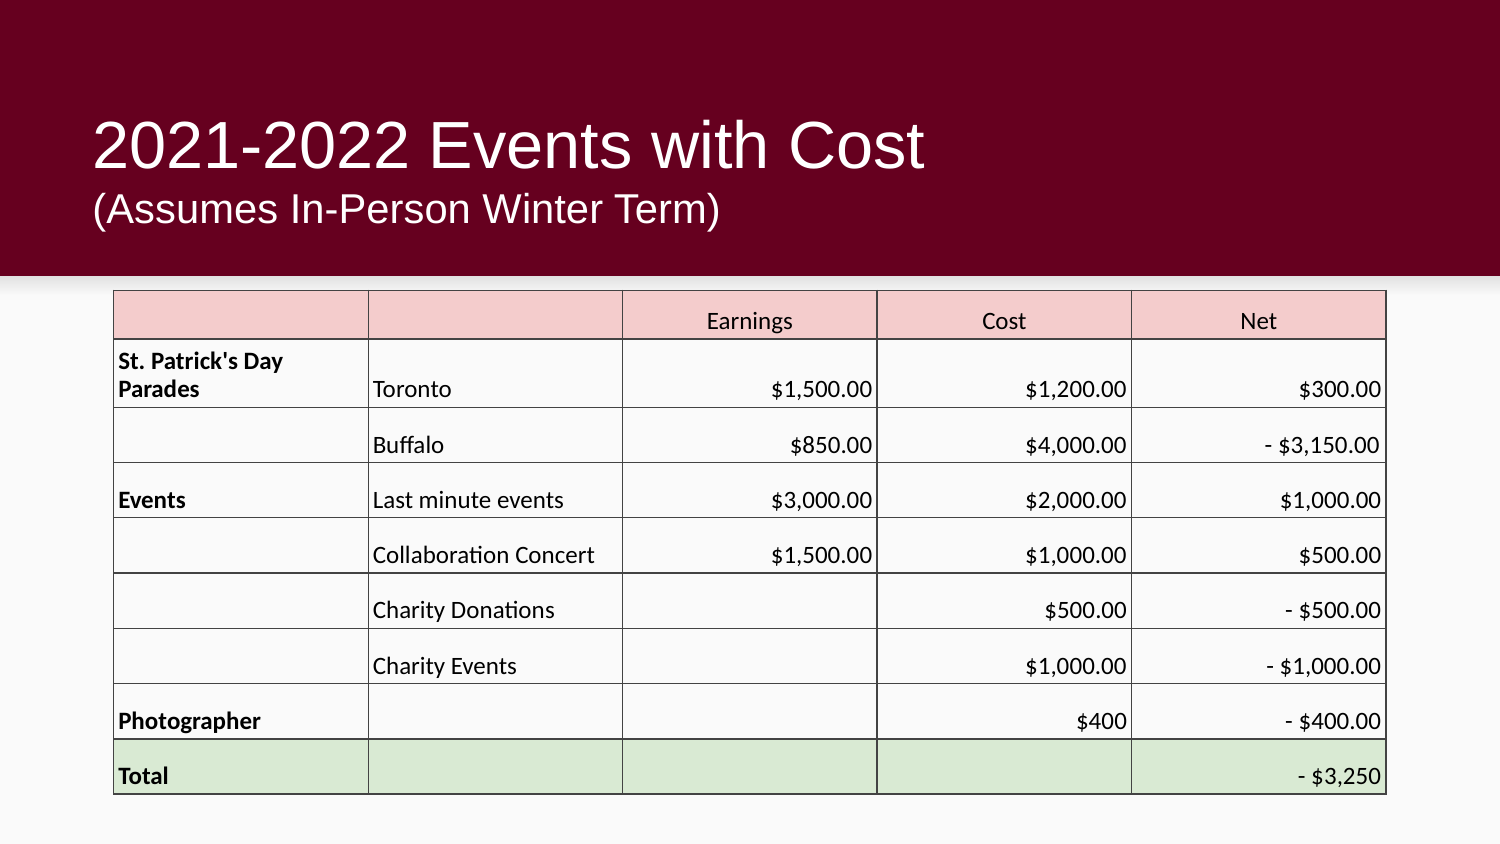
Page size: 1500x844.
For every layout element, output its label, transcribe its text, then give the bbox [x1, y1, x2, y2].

table_cell Charity Donations [369, 574, 622, 628]
table_cell [878, 740, 1131, 793]
table_cell $1,500.00 [623, 518, 876, 572]
table_cell $1,500.00 [623, 340, 876, 407]
table_cell $1,000.00 [878, 518, 1131, 572]
table_cell [623, 684, 876, 738]
table_cell Buffalo [369, 408, 622, 462]
table_header [369, 291, 622, 338]
table_header Cost [878, 291, 1131, 338]
table_cell [623, 740, 876, 793]
table_header [114, 291, 368, 338]
table_cell $300.00 [1132, 340, 1385, 407]
table_cell Events [114, 463, 368, 517]
table_cell $1,000.00 [878, 629, 1131, 683]
table_cell [114, 518, 368, 572]
table_cell St. Patrick's Day Parades [114, 340, 368, 407]
table_cell Collaboration Concert [369, 518, 622, 572]
table_cell [623, 574, 876, 628]
table_cell [114, 574, 368, 628]
table_cell - $3,250 [1132, 740, 1385, 793]
table_cell [369, 740, 622, 793]
table_cell - $3,150.00 [1132, 408, 1385, 462]
table_cell - $500.00 [1132, 574, 1385, 628]
table_header Net [1132, 291, 1385, 338]
table_cell [114, 629, 368, 683]
table_cell Photographer [114, 684, 368, 738]
table_cell [623, 629, 876, 683]
table_cell $400 [878, 684, 1131, 738]
table_cell Charity Events [369, 629, 622, 683]
table_cell Toronto [369, 340, 622, 407]
table_cell $1,000.00 [1132, 463, 1385, 517]
table_cell $1,200.00 [878, 340, 1131, 407]
table_cell $4,000.00 [878, 408, 1131, 462]
table_cell [114, 408, 368, 462]
table_cell $500.00 [878, 574, 1131, 628]
table_cell $3,000.00 [623, 463, 876, 517]
table_cell $500.00 [1132, 518, 1385, 572]
table_cell - $400.00 [1132, 684, 1385, 738]
table_cell - $1,000.00 [1132, 629, 1385, 683]
title 2021-2022 Events with Cost (Assumes In-Person Winter Term) [77, 121, 1427, 248]
table_cell $2,000.00 [878, 463, 1131, 517]
table_cell Last minute events [369, 463, 622, 517]
table_cell Total [114, 740, 368, 793]
table_cell [369, 684, 622, 738]
table_header Earnings [623, 291, 876, 338]
table_cell $850.00 [623, 408, 876, 462]
